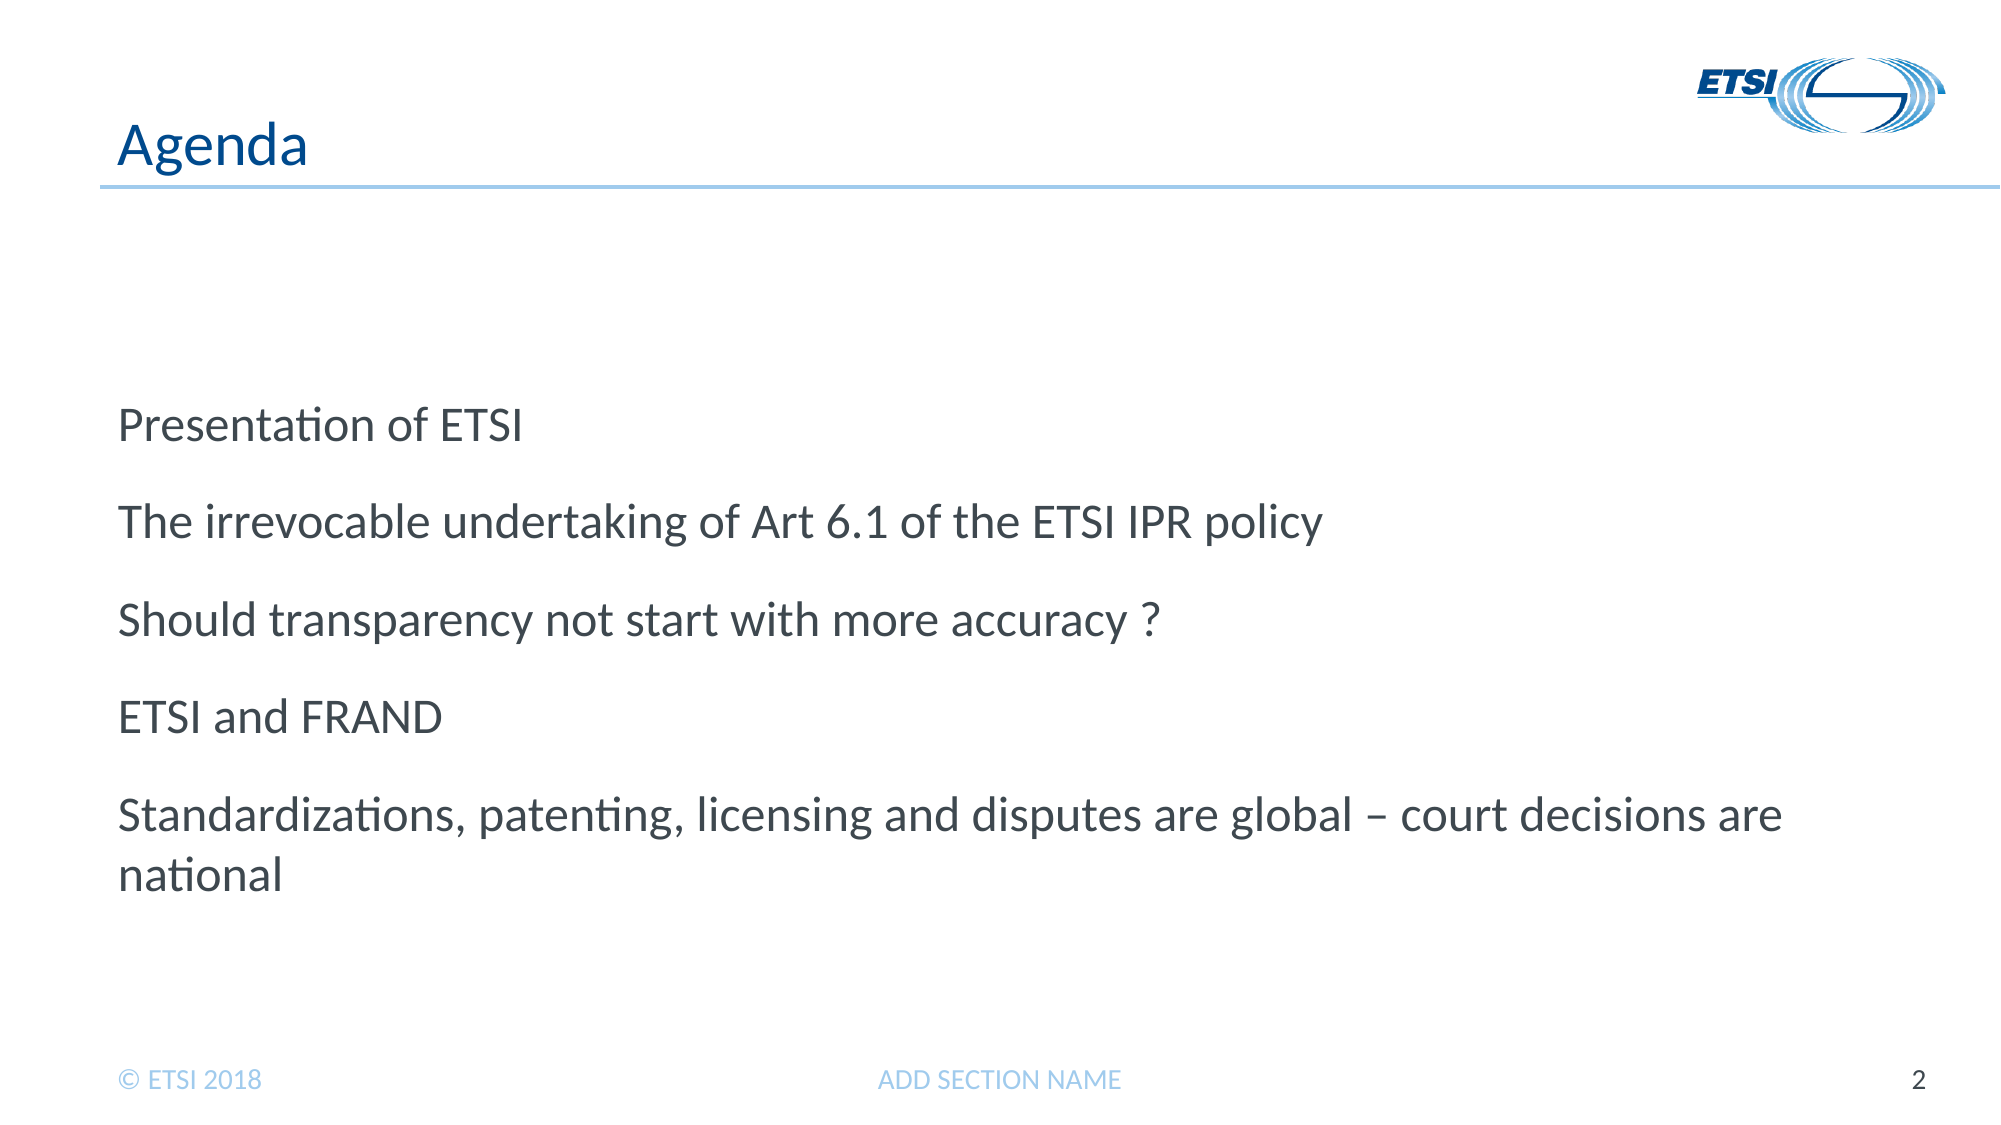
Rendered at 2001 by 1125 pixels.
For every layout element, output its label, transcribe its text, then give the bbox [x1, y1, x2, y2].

footer ADD SECTION NAME [662, 1048, 1338, 1108]
title Agenda [100, 45, 1663, 188]
picture [1697, 58, 1946, 138]
list Presentation of ETSI The irrevocable undertaking of Art 6.1 of the ETSI IPR policy Should transparency not start with more accuracy ? ETSI and FRAND Standardizations, patenting, licensing and disputes are global – court decisions are national [100, 262, 1942, 1031]
